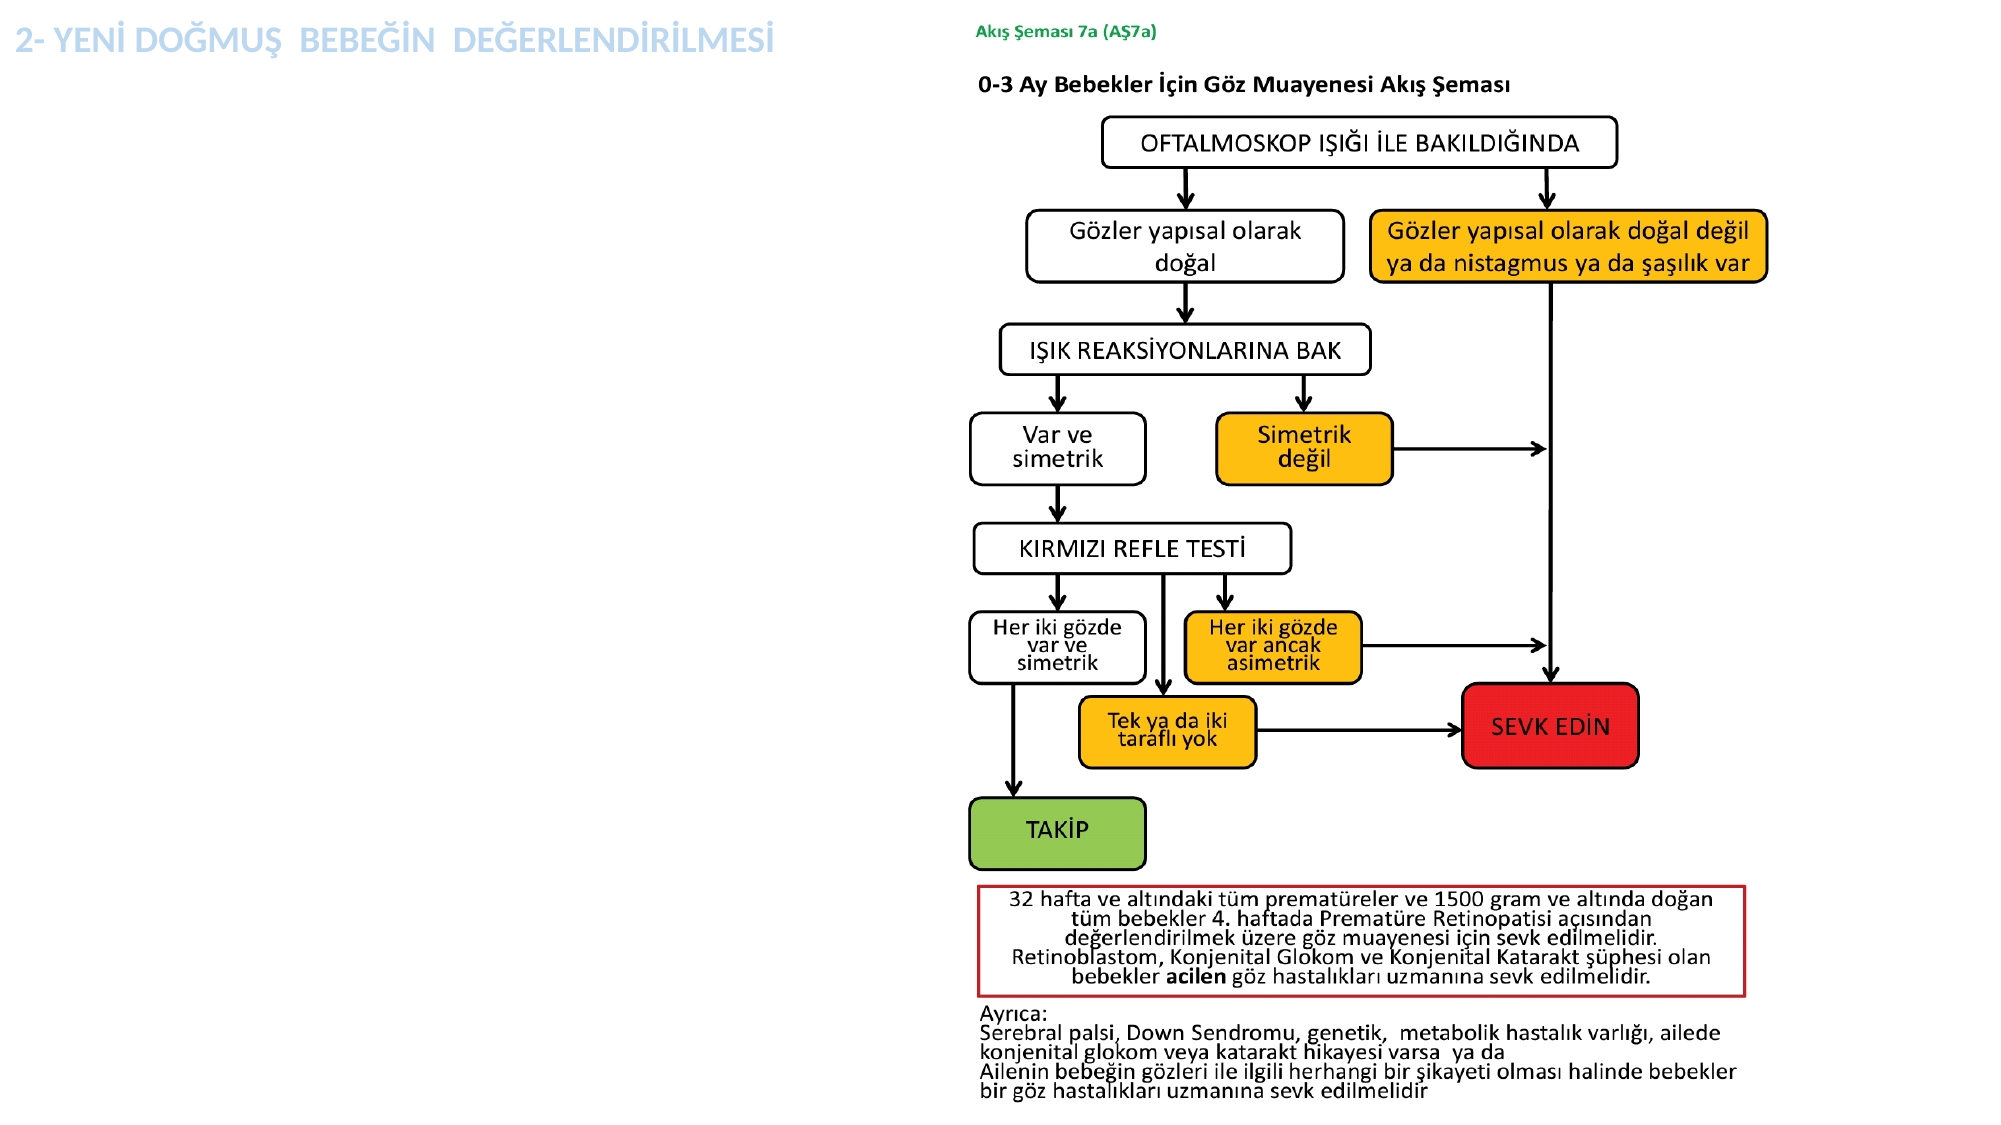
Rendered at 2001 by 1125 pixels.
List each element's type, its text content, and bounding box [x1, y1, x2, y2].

text_box 2- YENİ DOĞMUŞ BEBEĞİN DEĞERLENDİRİLMESİ [0, 7, 932, 68]
picture [932, 0, 1791, 1113]
